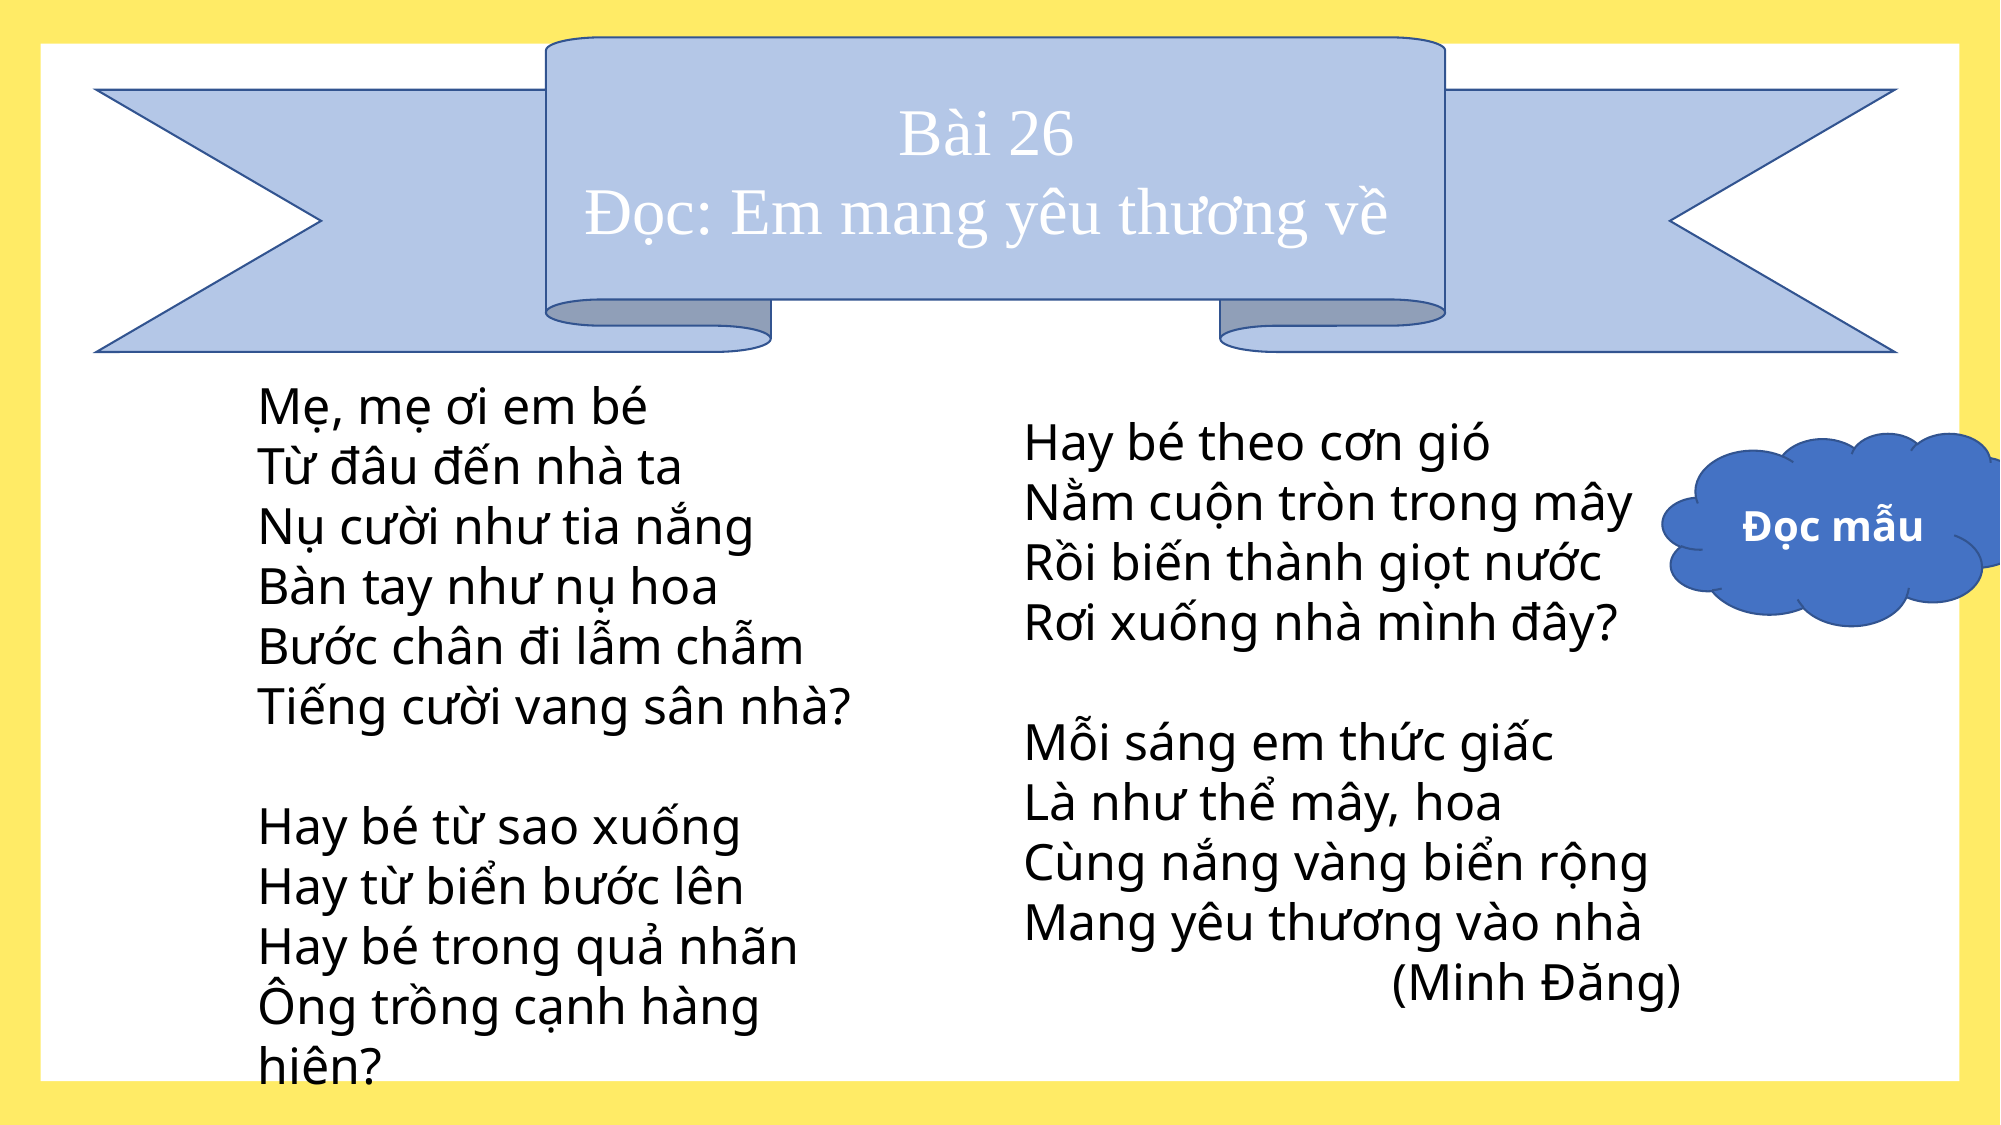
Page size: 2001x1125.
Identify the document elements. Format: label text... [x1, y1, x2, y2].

text_box Hay bé theo cơn gió Nằm cuộn tròn trong mây Rồi biến thành giọt nước Rơi xuống nhà mình đây? Mỗi sáng em thức giấc Là như thể mây, hoa Cùng nắng vàng biển rộng Mang yêu thương vào nhà (Minh Đăng) [1008, 403, 1697, 1019]
text_box Bài 26 Đọc: Em mang yêu thương về [92, 36, 1899, 354]
text_box Đọc mẫu [1661, 432, 2000, 628]
text_box Mẹ, mẹ ơi em bé Từ đâu đến nhà ta Nụ cười như tia nắng Bàn tay như nụ hoa Bước chân đi lẫm chẫm Tiếng cười vang sân nhà? Hay bé từ sao xuống Hay từ biển bước lên Hay bé trong quả nhãn Ông trồng cạnh hàng hiên? [242, 366, 900, 1125]
